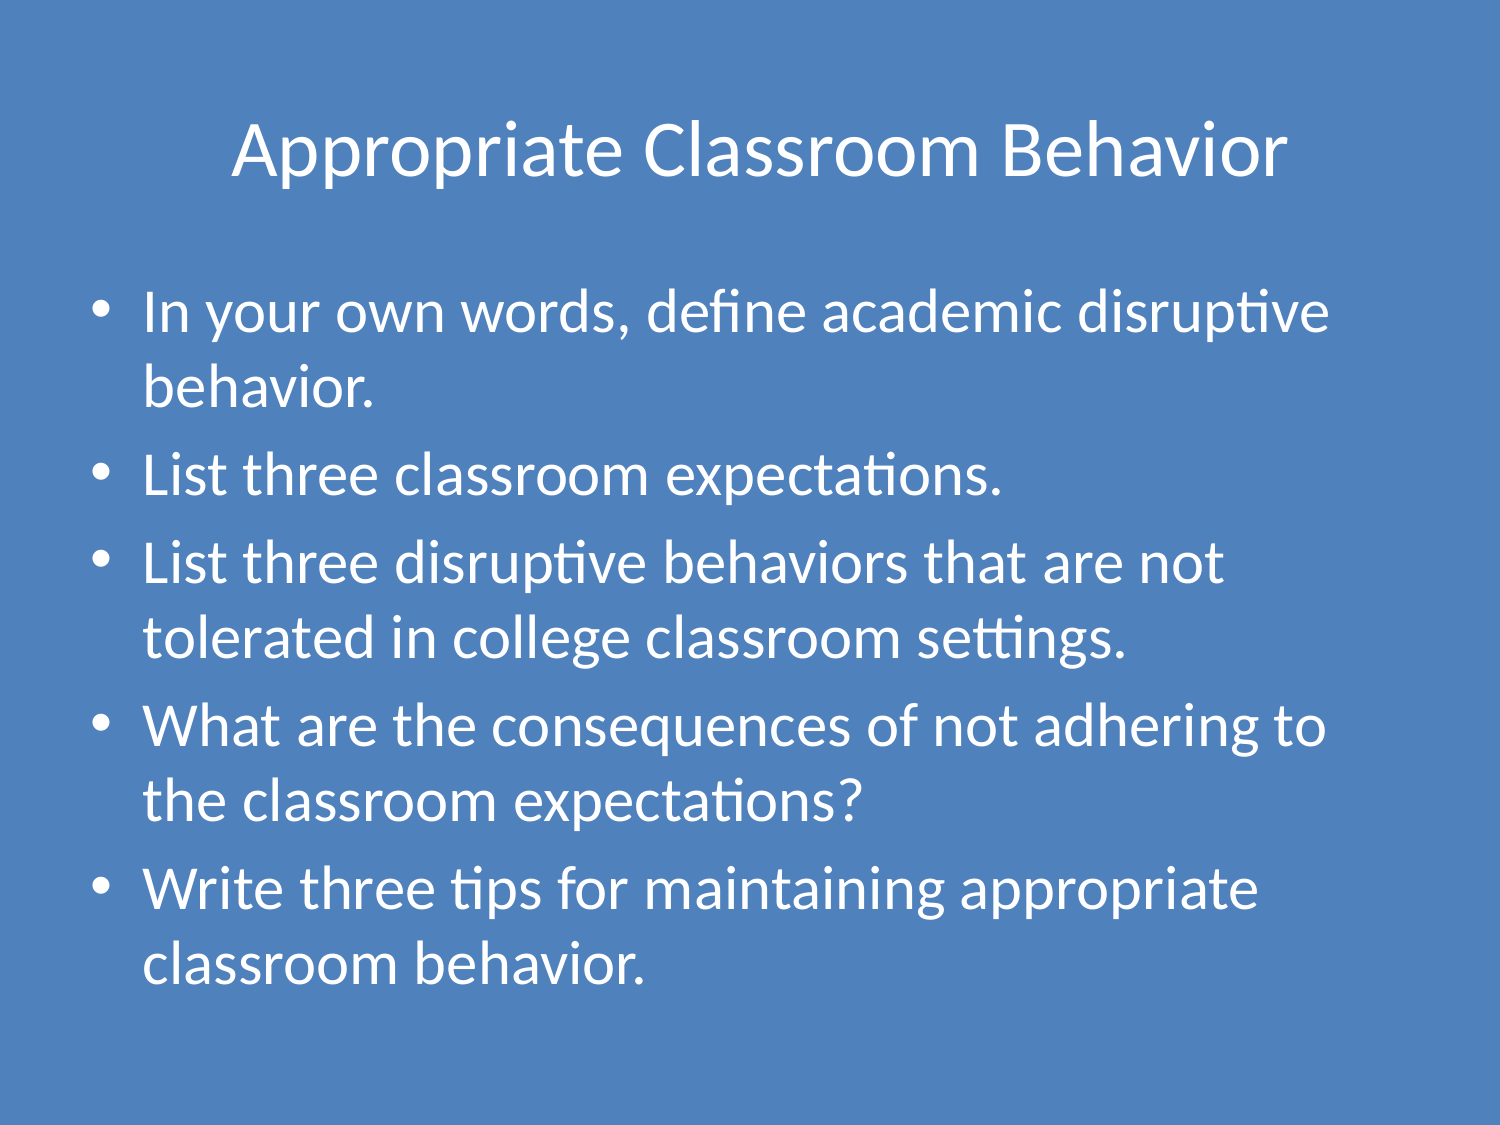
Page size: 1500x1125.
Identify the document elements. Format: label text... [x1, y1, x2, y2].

title Appropriate Classroom Behavior [150, 50, 1500, 238]
list In your own words, define academic disruptive behavior. List three classroom expectations. List three disruptive behaviors that are not tolerated in college classroom settings. What are the consequences of not adhering to the classroom expectations? Write three tips for maintaining appropriate classroom behavior. [75, 262, 1425, 1005]
